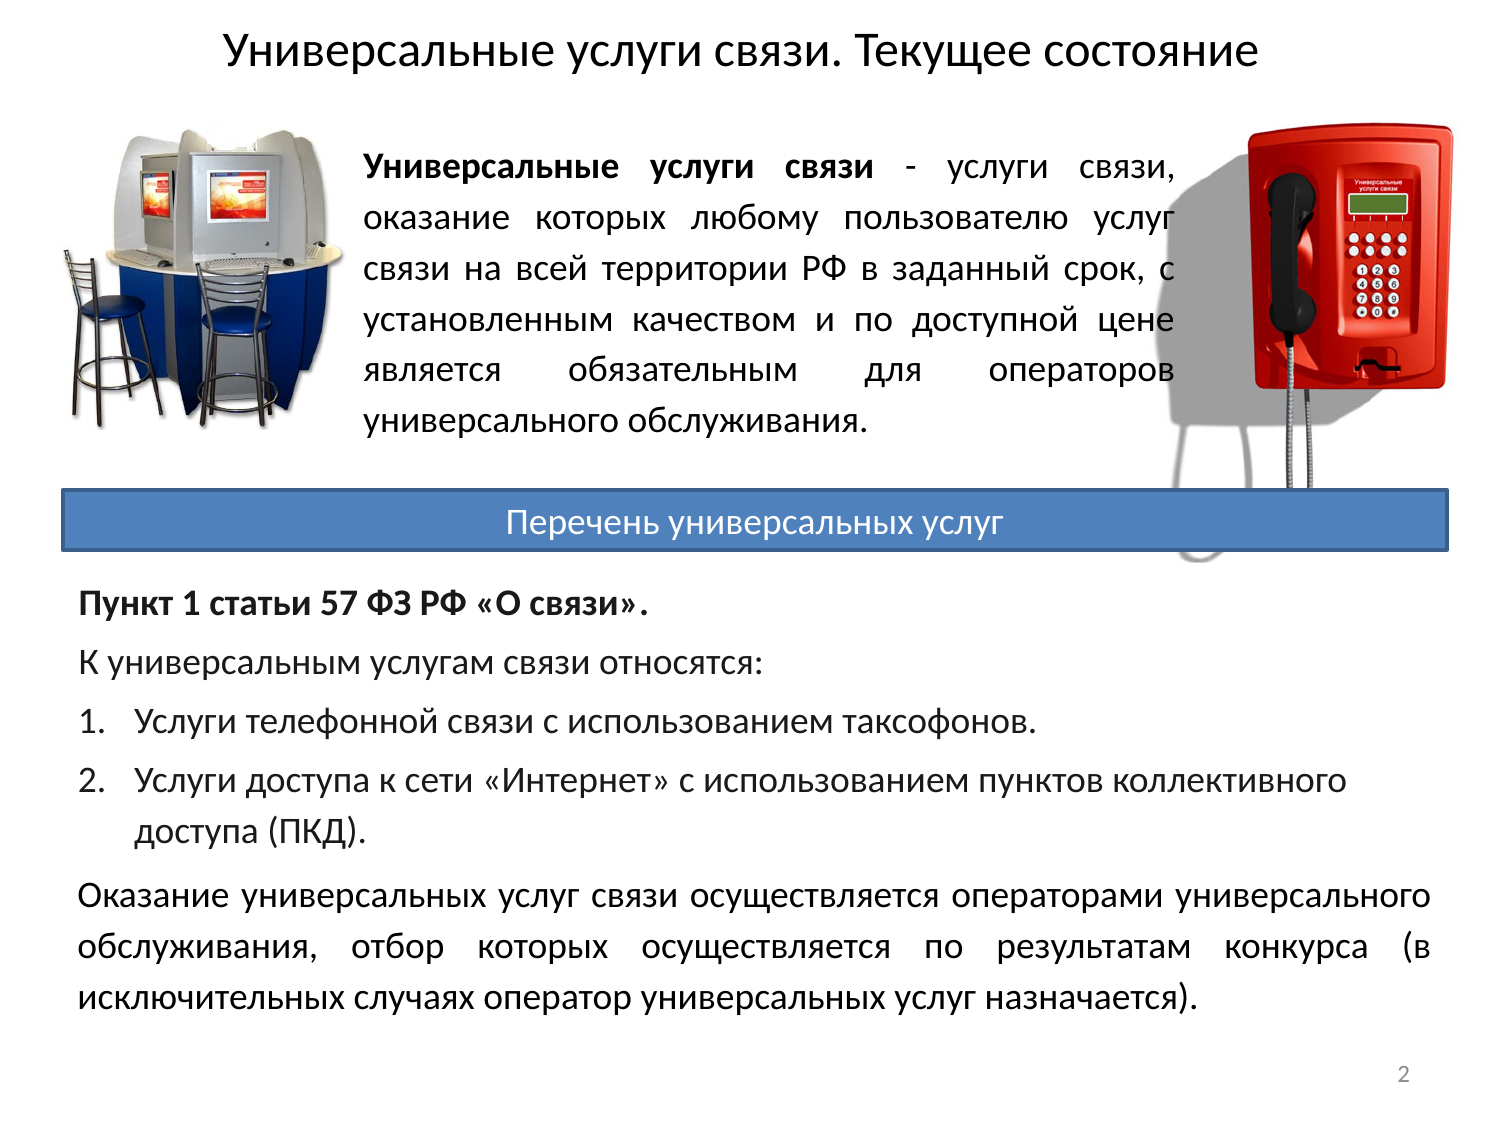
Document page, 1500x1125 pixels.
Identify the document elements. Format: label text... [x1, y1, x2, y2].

text_box Универсальные услуги связи - услуги связи, оказание которых любому пользователю услуг связи на всей территории РФ в заданный срок, с установленным качеством и по доступной цене является обязательным для операторов универсального обслуживания. [348, 127, 1110, 448]
text_box Пункт 1 статьи 57 ФЗ РФ «О связи». К универсальным услугам связи относятся: Услуги телефонной связи с использованием таксофонов. Услуги доступа к сети «Интернет» с использованием пунктов коллективного доступа (ПКД). [62, 564, 1424, 856]
text_box Перечень универсальных услуг [61, 488, 1110, 552]
text_box Оказание универсальных услуг связи осуществляется операторами универсального обслуживания, отбор которых осуществляется по результатам конкурса (в исключительных случаях оператор универсальных услуг назначается). [62, 856, 1447, 1025]
picture [1115, 113, 1498, 563]
text_box Универсальные услуги связи. Текущее состояние [58, 0, 1424, 97]
slide_number 2 [1074, 1042, 1425, 1103]
picture [52, 113, 351, 430]
